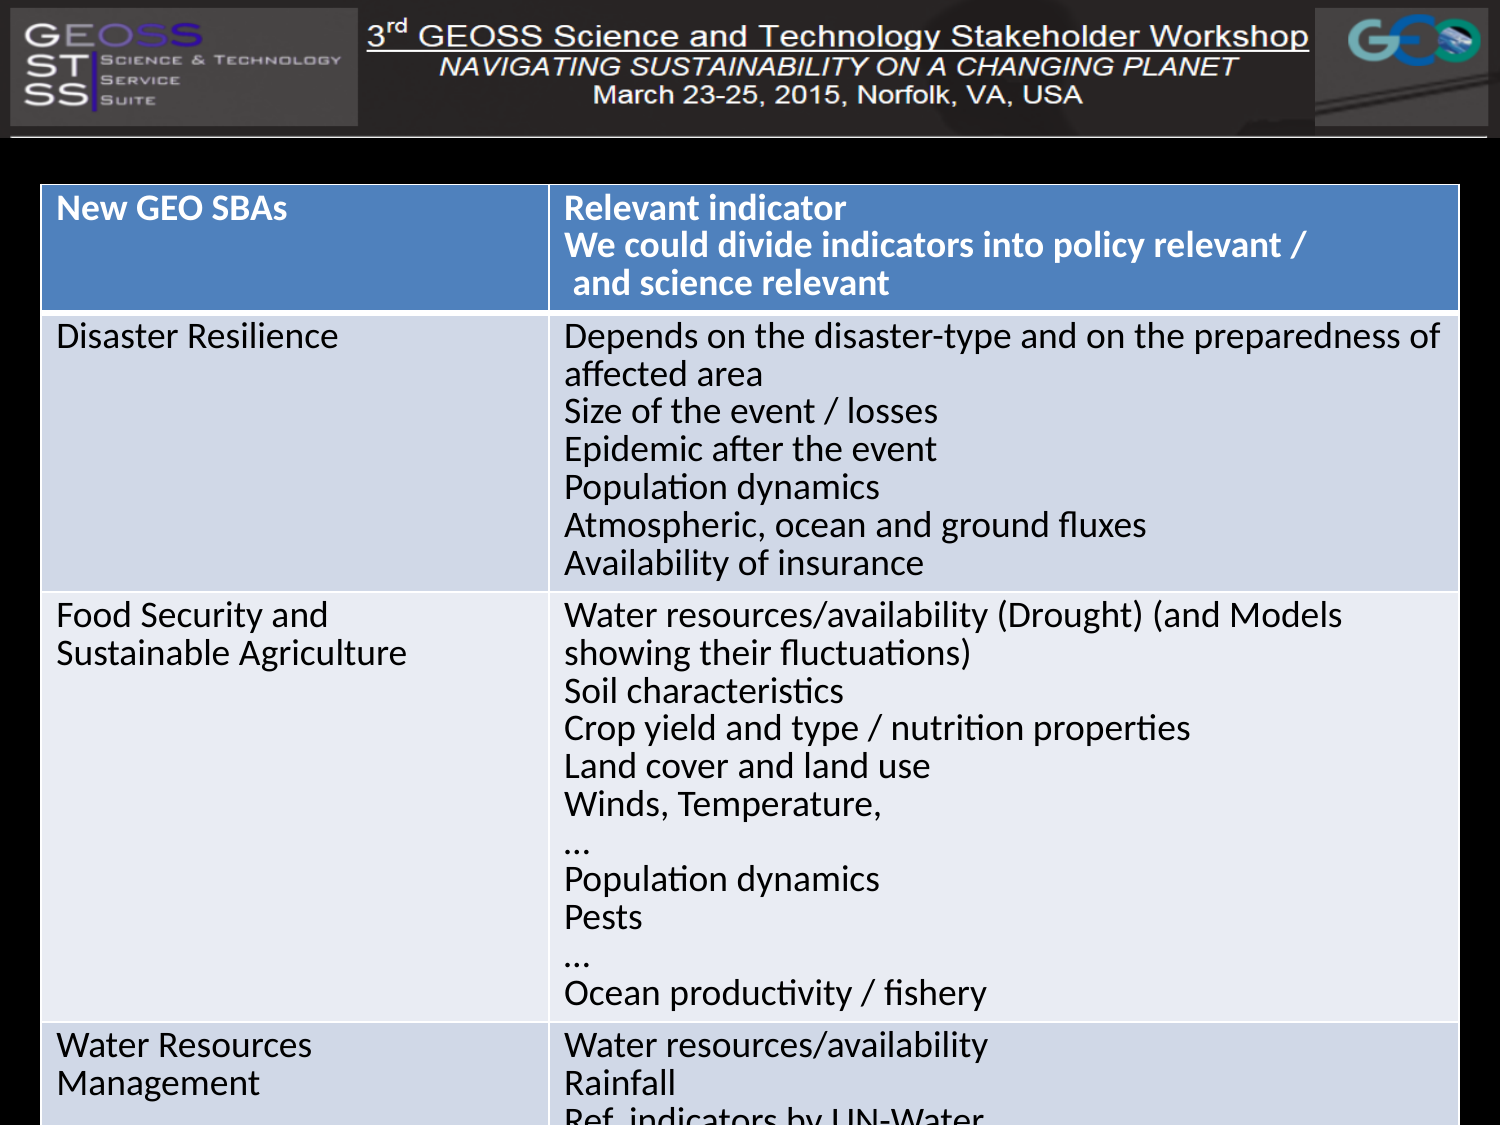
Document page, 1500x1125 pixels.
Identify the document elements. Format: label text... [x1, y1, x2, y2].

table_cell Disaster Resilience [42, 316, 548, 591]
table_cell Water resources/availability (Drought) (and Models showing their fluctuations) Soil characteristics Crop yield and type / nutrition properties Land cover and land use Winds, Temperature, … Population dynamics Pests … Ocean productivity / fishery [550, 593, 1458, 1021]
table_header New GEO SBAs [42, 185, 548, 310]
table_header Relevant indicator We could divide indicators into policy relevant / and science relevant [550, 185, 1458, 310]
table_cell Water resources/availability Rainfall Ref. indicators by UN-Water [550, 1023, 1458, 1125]
table_cell Depends on the disaster-type and on the preparedness of affected area Size of the event / losses Epidemic after the event Population dynamics Atmospheric, ocean and ground fluxes Availability of insurance [550, 316, 1458, 591]
table_cell Food Security and Sustainable Agriculture [42, 593, 548, 1021]
picture [0, 0, 1500, 138]
table_cell Water Resources Management [42, 1023, 548, 1125]
